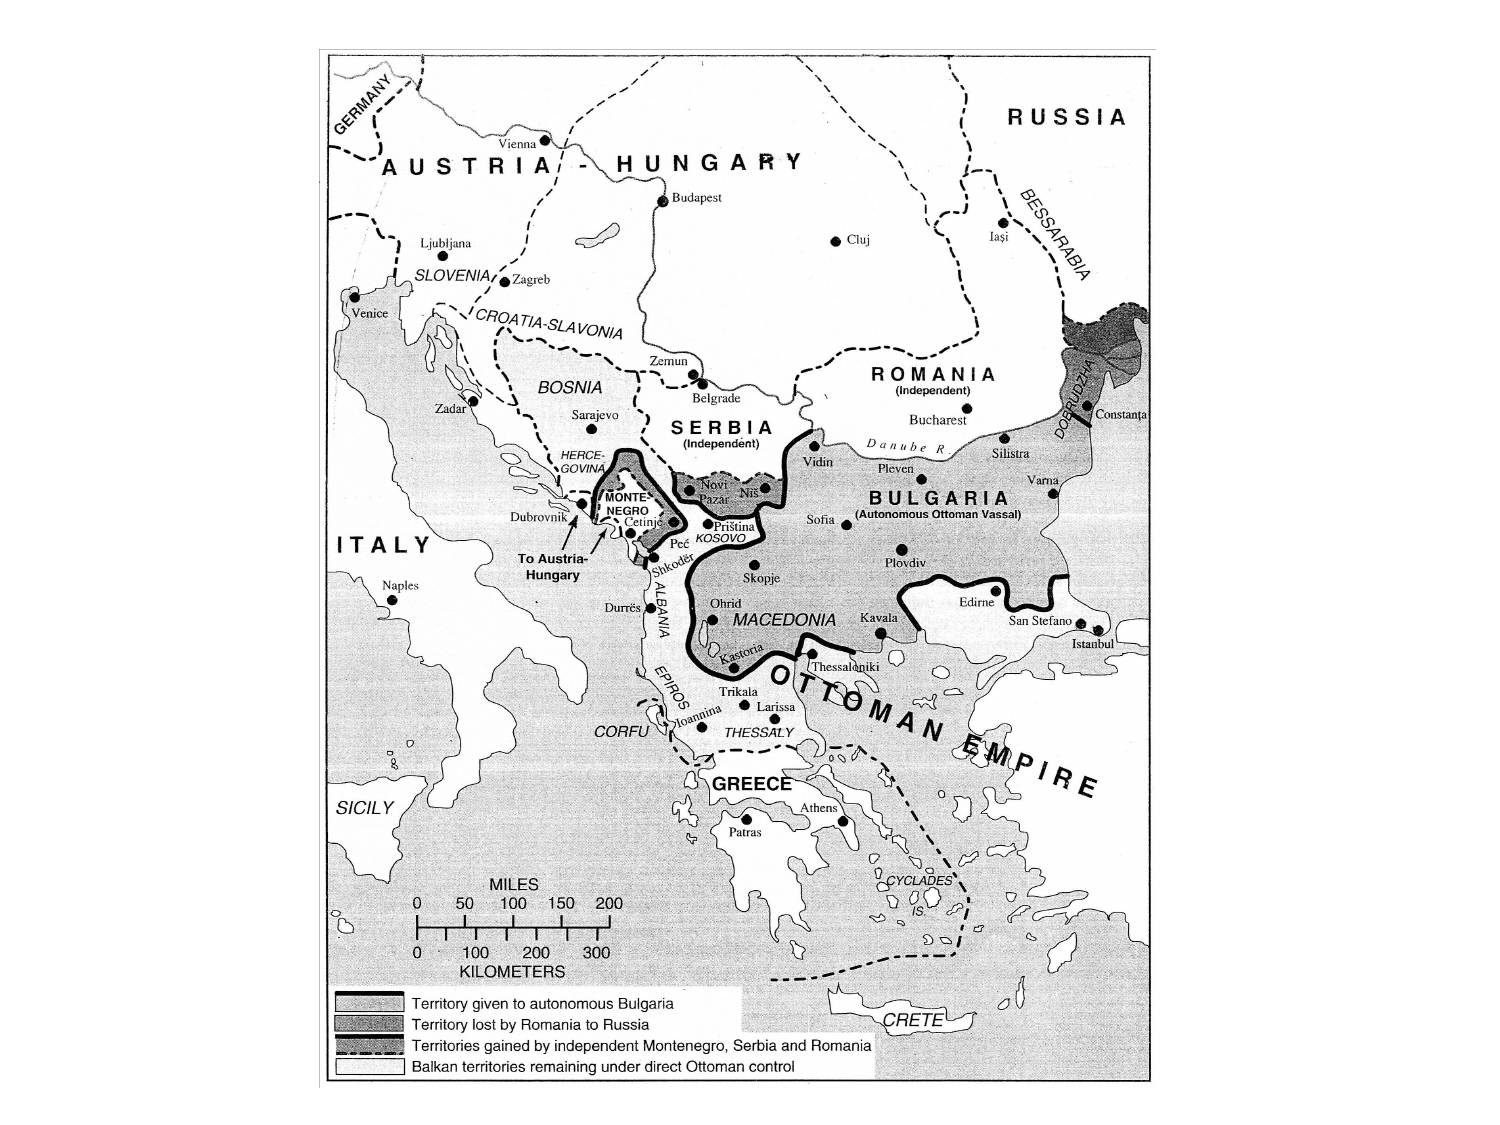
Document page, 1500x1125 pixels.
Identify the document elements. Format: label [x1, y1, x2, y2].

list [318, 49, 1157, 1088]
